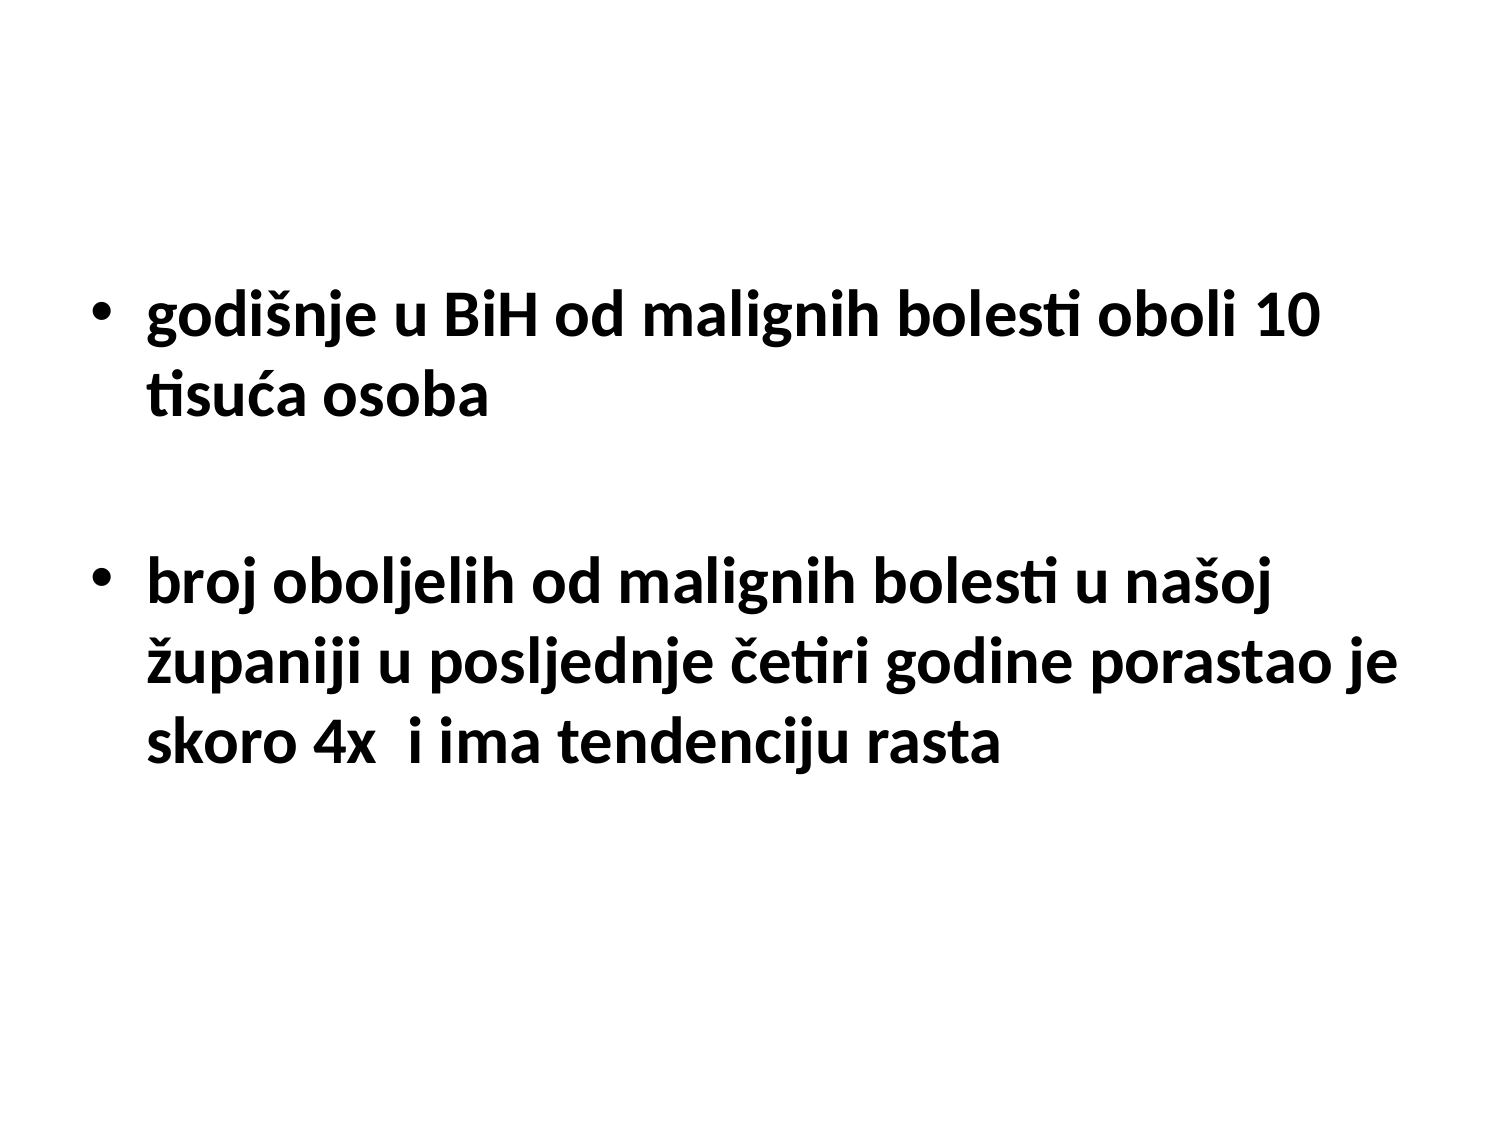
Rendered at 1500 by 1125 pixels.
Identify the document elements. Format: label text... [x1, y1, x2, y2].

list godišnje u BiH od malignih bolesti oboli 10 tisuća osoba broj oboljelih od malignih bolesti u našoj županiji u posljednje četiri godine porastao je skoro 4x i ima tendenciju rasta [75, 262, 1425, 1005]
